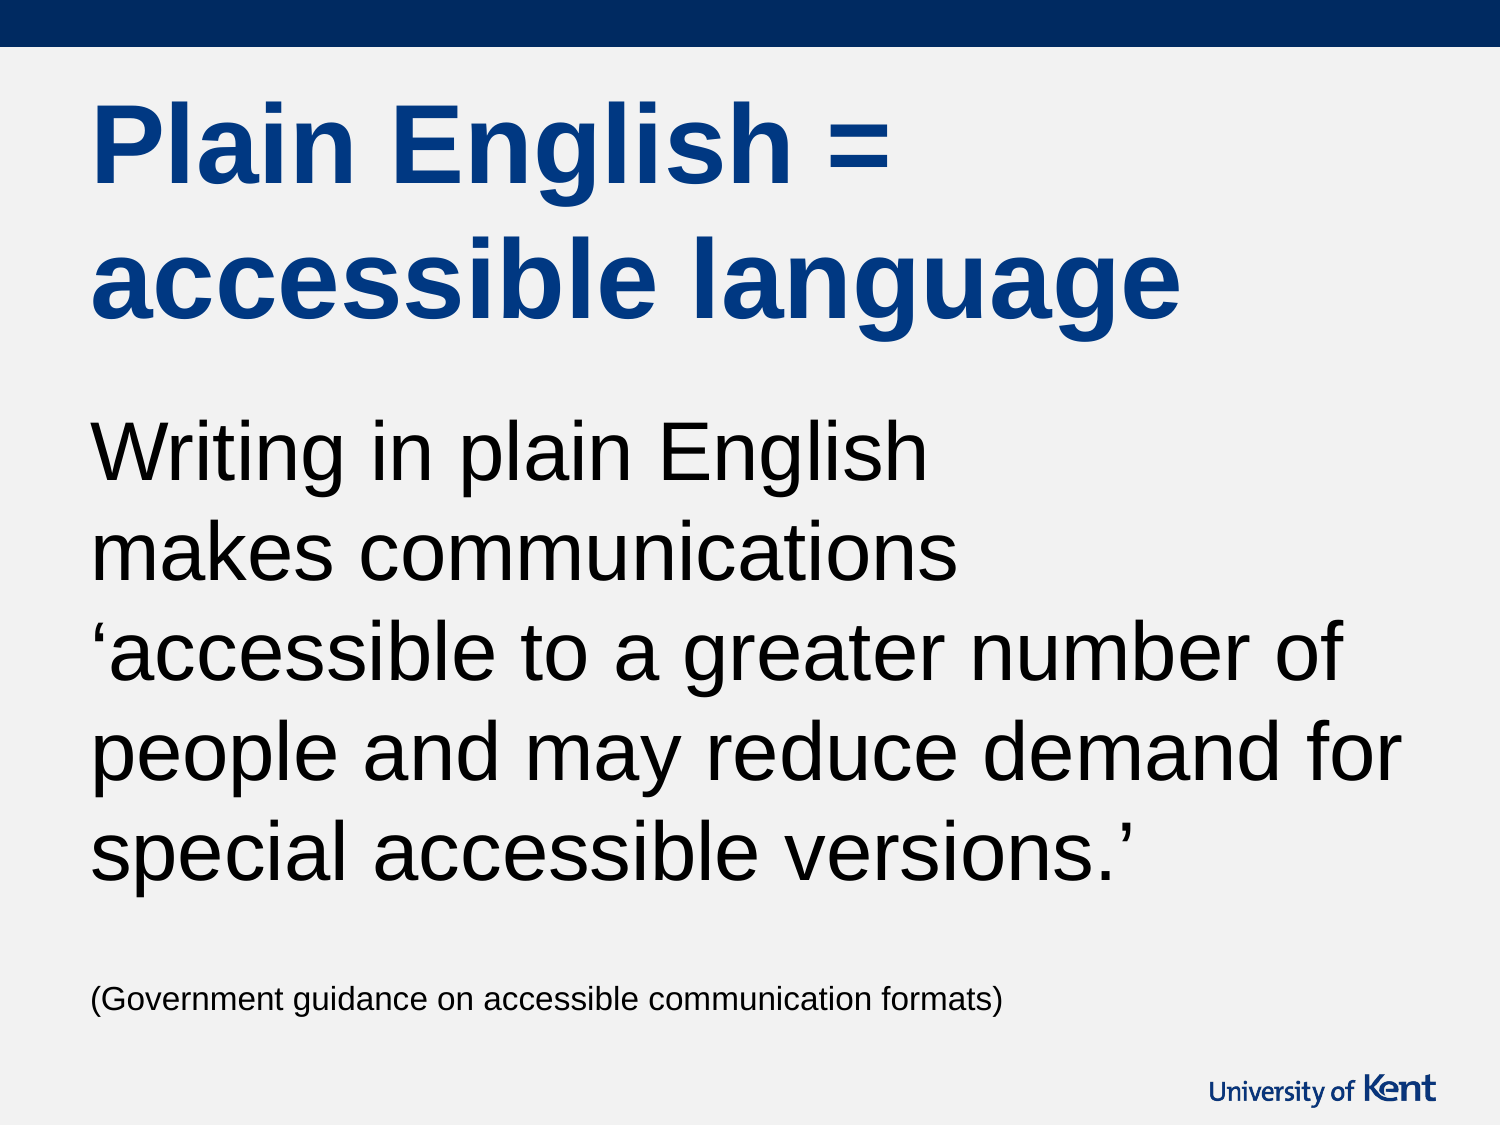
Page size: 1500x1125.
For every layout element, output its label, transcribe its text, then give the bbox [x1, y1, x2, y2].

picture [1210, 1074, 1436, 1108]
list Writing in plain English makes communications ‘accessible to a greater number of people and may reduce demand for special accessible versions.’ (Government guidance on accessible communication formats) [75, 389, 1459, 1068]
title Plain English = accessible language [75, 90, 1436, 322]
